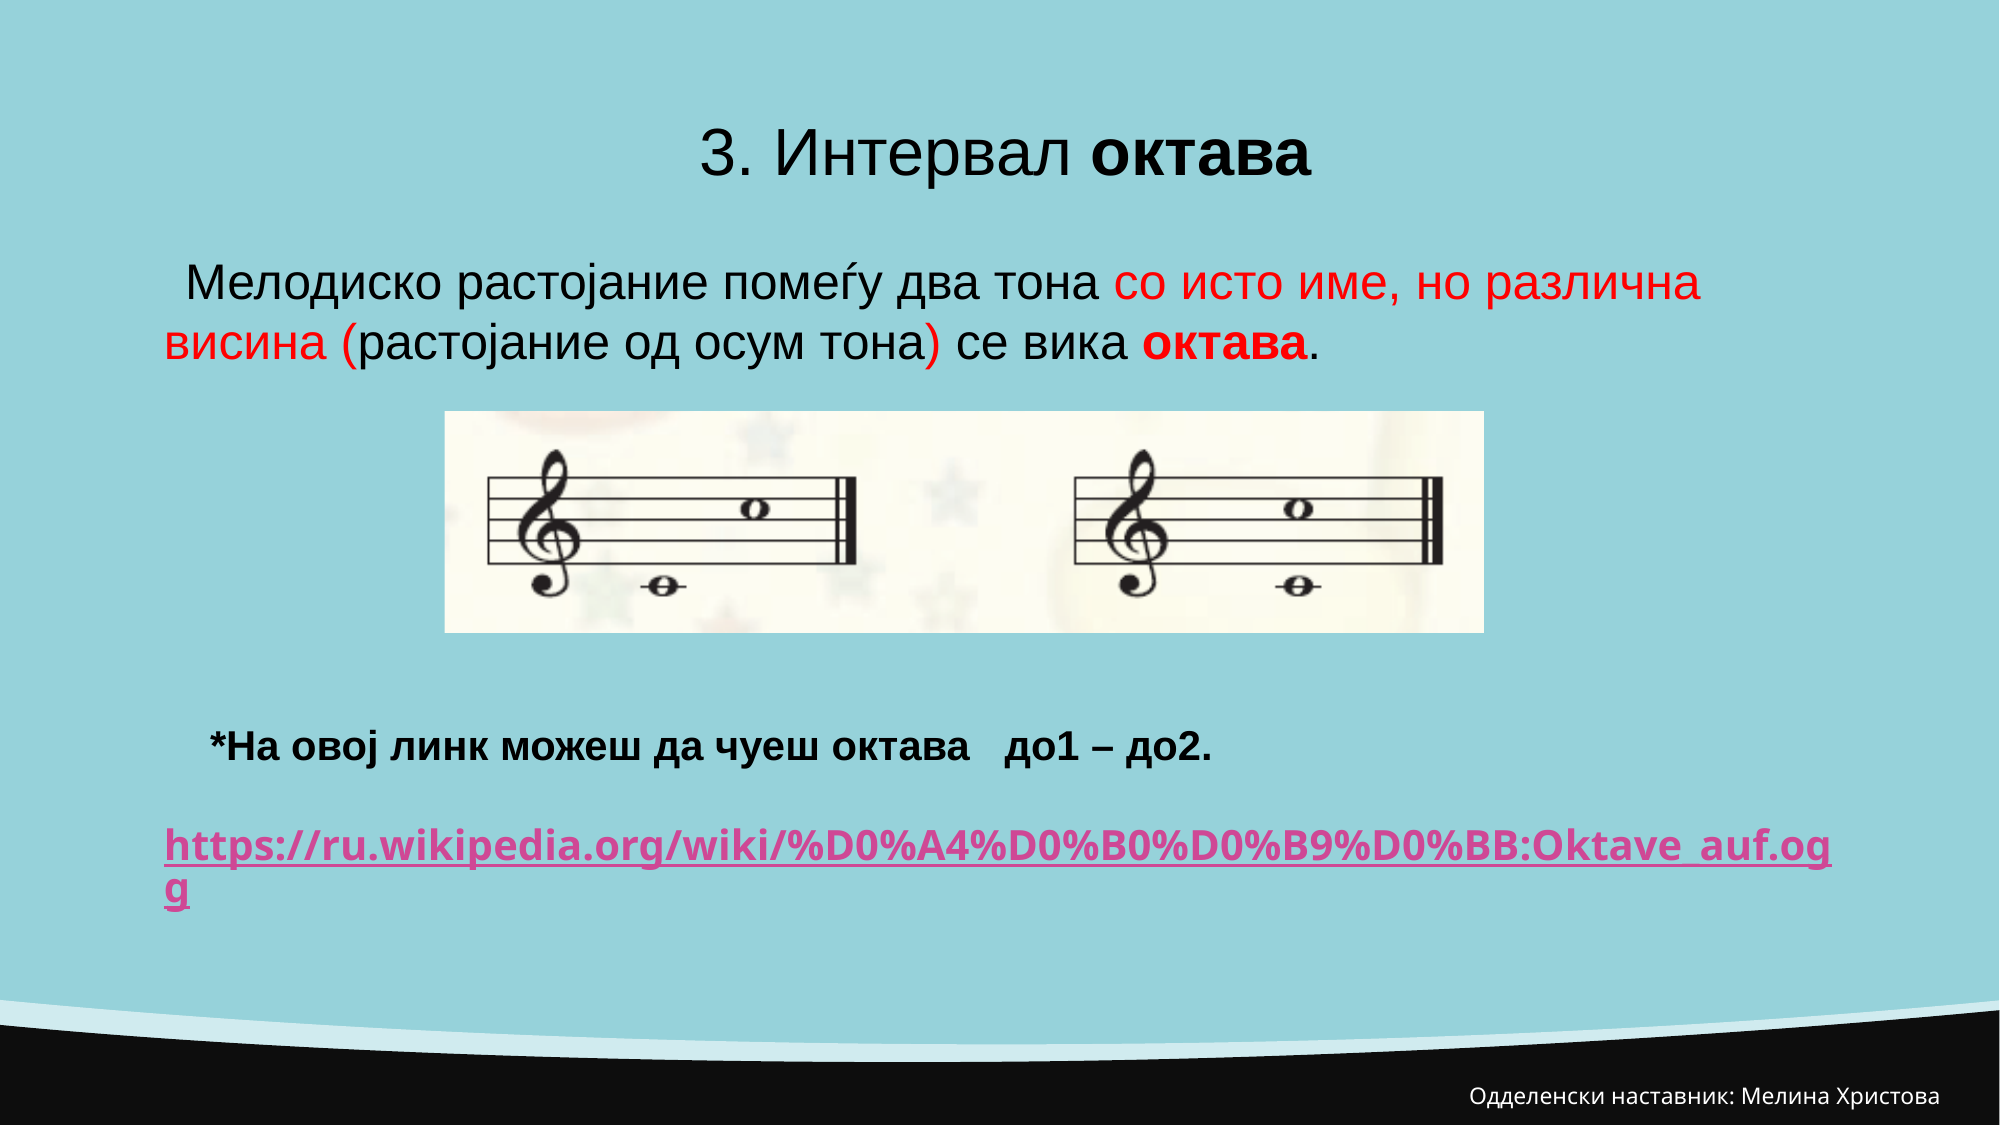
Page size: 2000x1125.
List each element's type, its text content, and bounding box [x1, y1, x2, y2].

text_box 3. Интервал октава Мелодиско растојание помеѓу два тона со исто име, но различна висина (растојание од осум тона) се вика октава. *На овој линк можеш да чуеш октава до1 – до2. https://ru.wikipedia.org/wiki/%D0%A4%D0%B0%D0%B9%D0%BB:Oktave_auf.ogg [149, 101, 1862, 944]
picture [444, 411, 1484, 633]
footer Одделенски наставник: Мелина Христова [250, 1069, 1957, 1122]
